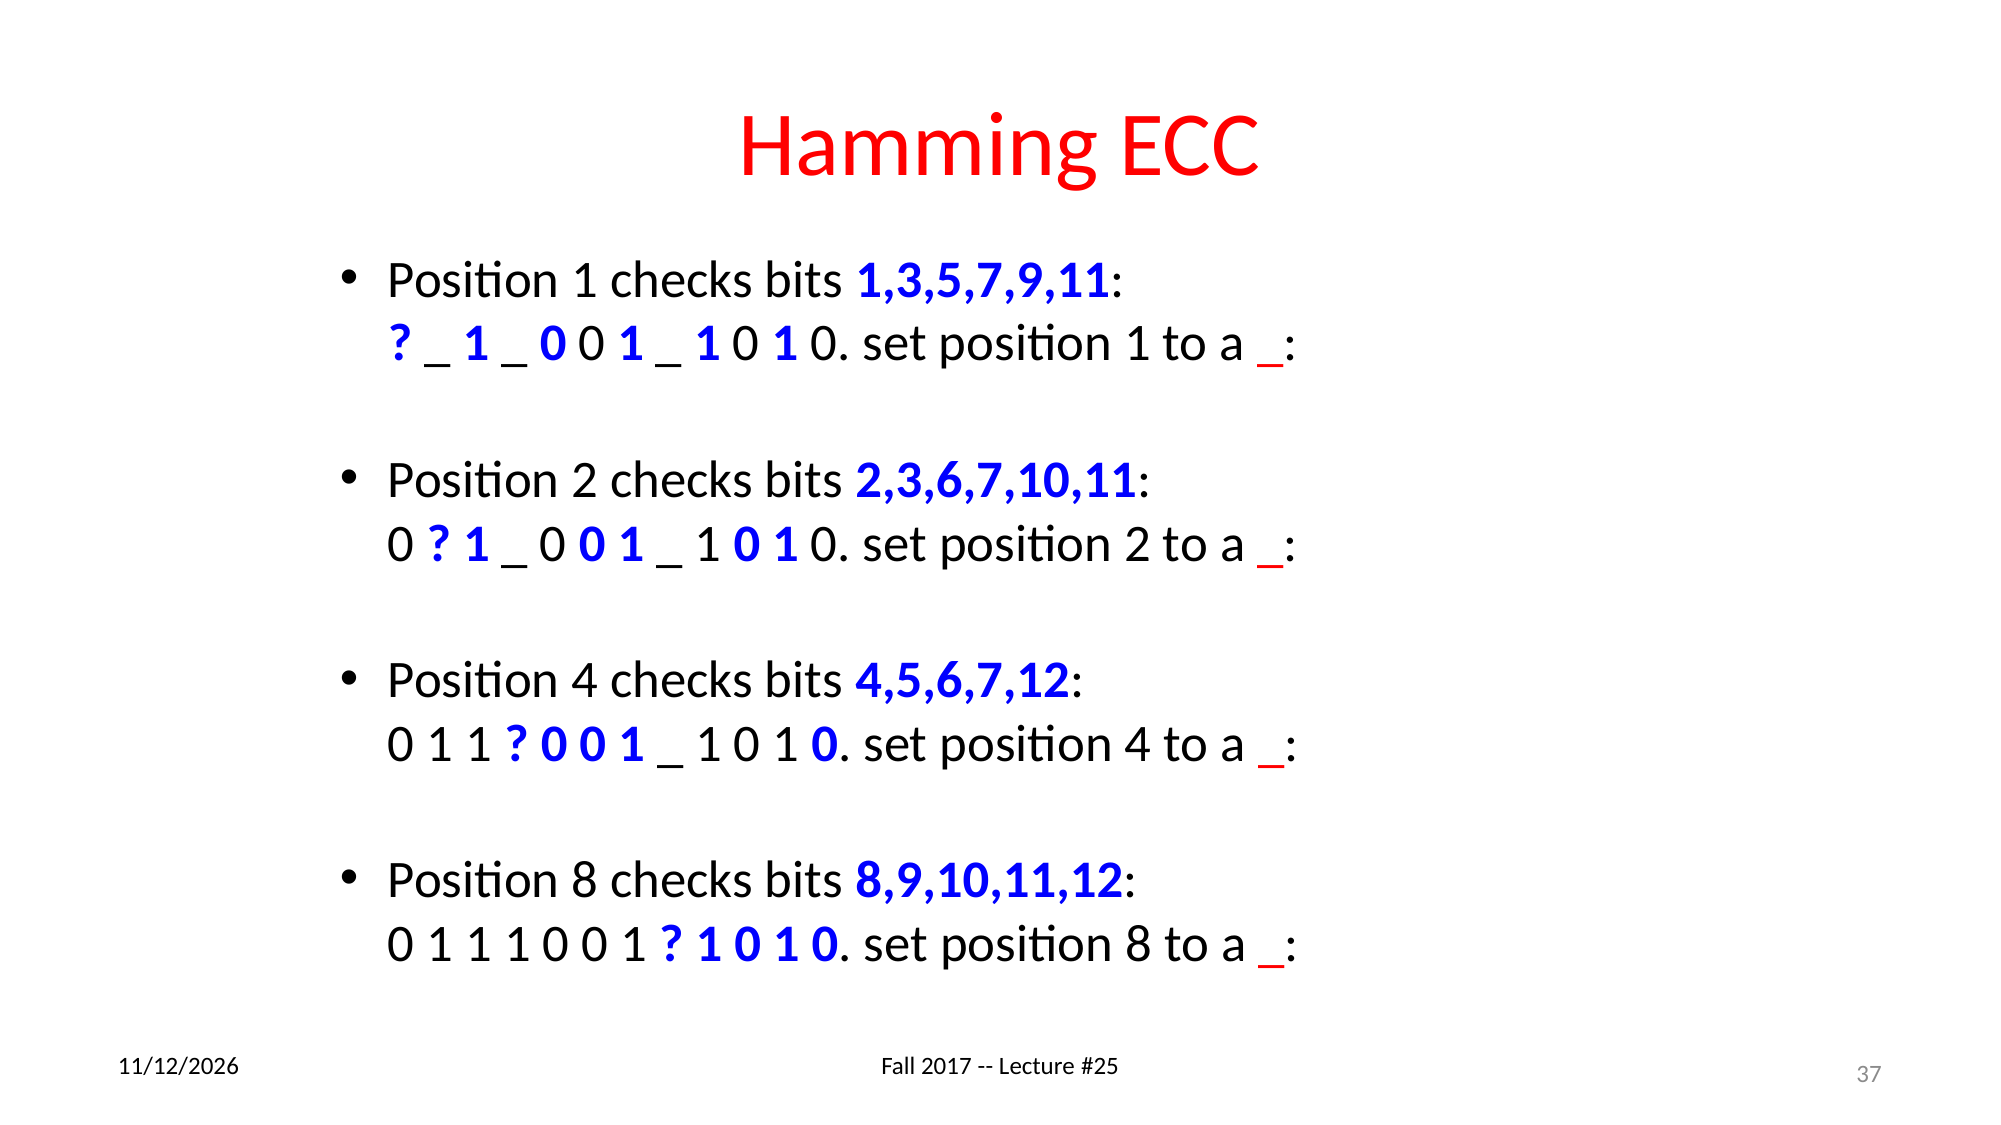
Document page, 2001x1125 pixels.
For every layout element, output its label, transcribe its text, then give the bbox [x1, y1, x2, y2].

text_box 11/27/17 [103, 1042, 454, 1103]
list Position 1 checks bits 1,3,5,7,9,11: ? _ 1 _ 0 0 1 _ 1 0 1 0. set position 1 to a _: Position 2 checks bits 2,3,6,7,10,11: 0 ? 1 _ 0 0 1 _ 1 0 1 0. set position 2 to a _: Position 4 checks bits 4,5,6,7,12: 0 1 1 ? 0 0 1 _ 1 0 1 0. set position 4 to a _: Position 8 checks bits 8,9,10,11,12: 0 1 1 1 0 0 1 ? 1 0 1 0. set position 8 to a _: [324, 237, 1675, 1052]
slide_number 37 [1546, 1042, 1897, 1103]
title Hamming ECC [99, 45, 1900, 233]
text_box Fall 2017 -- Lecture #25 [762, 1042, 1238, 1103]
